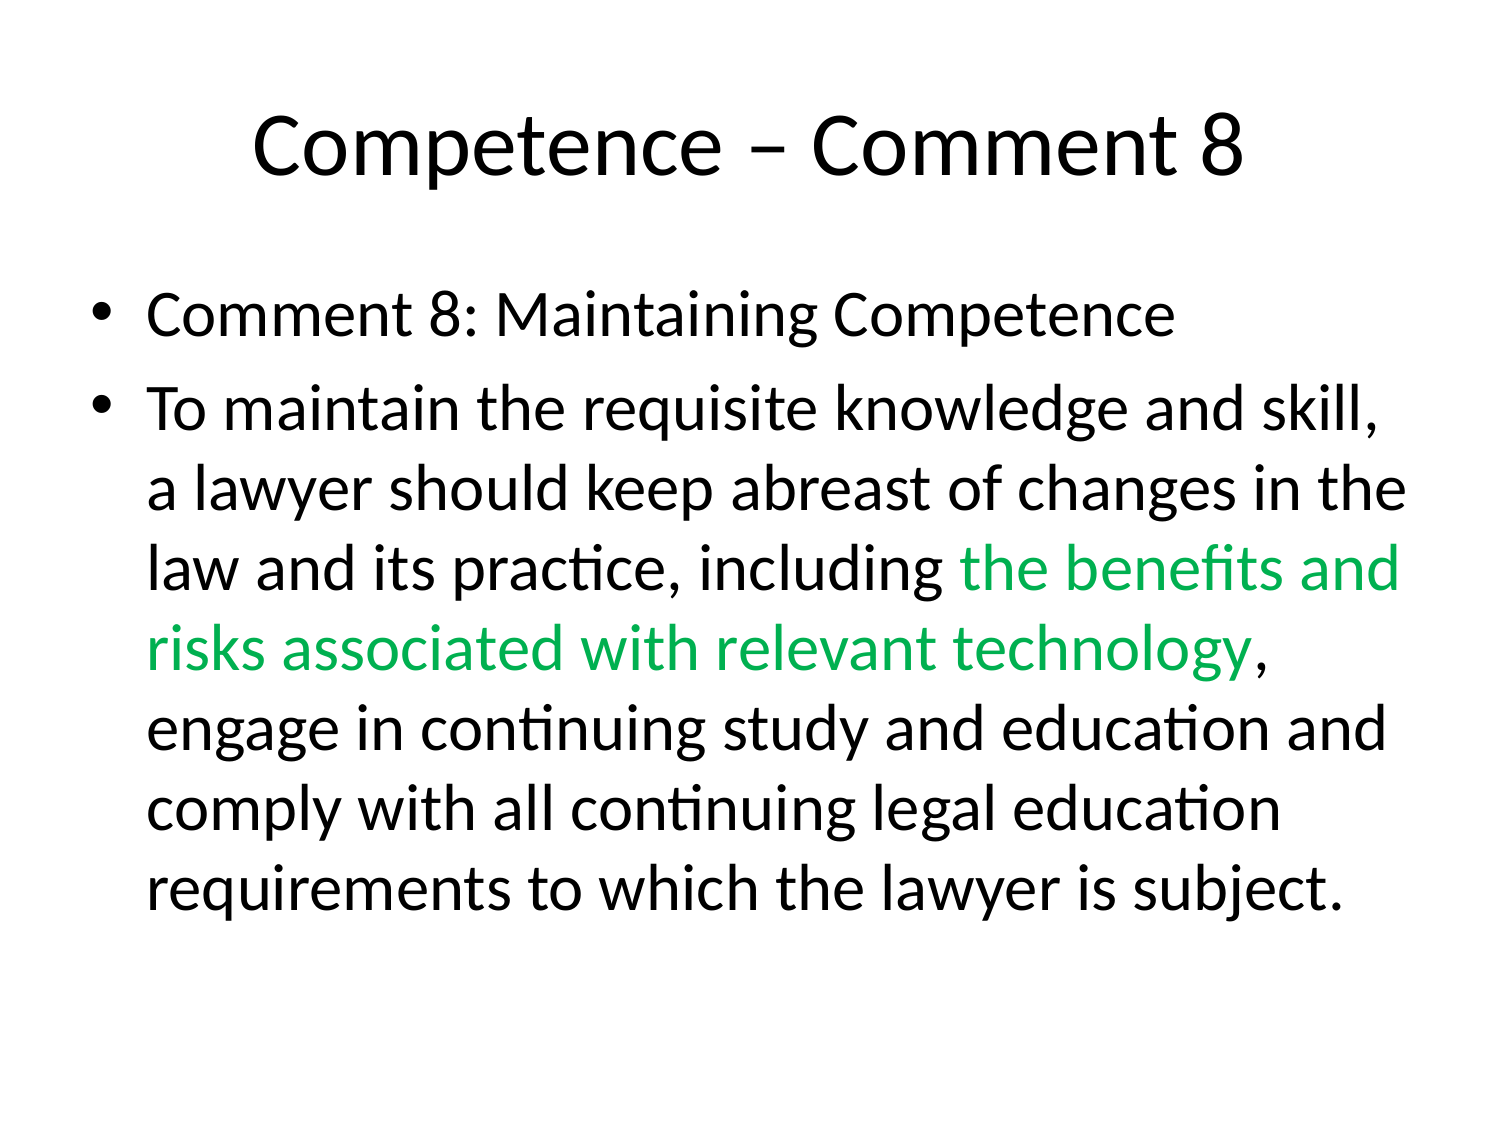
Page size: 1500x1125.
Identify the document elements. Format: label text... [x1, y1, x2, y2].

title Competence – Comment 8 [75, 45, 1425, 233]
list Comment 8: Maintaining Competence To maintain the requisite knowledge and skill, a lawyer should keep abreast of changes in the law and its practice, including the benefits and risks associated with relevant technology, engage in continuing study and education and comply with all continuing legal education requirements to which the lawyer is subject. [75, 262, 1425, 1005]
